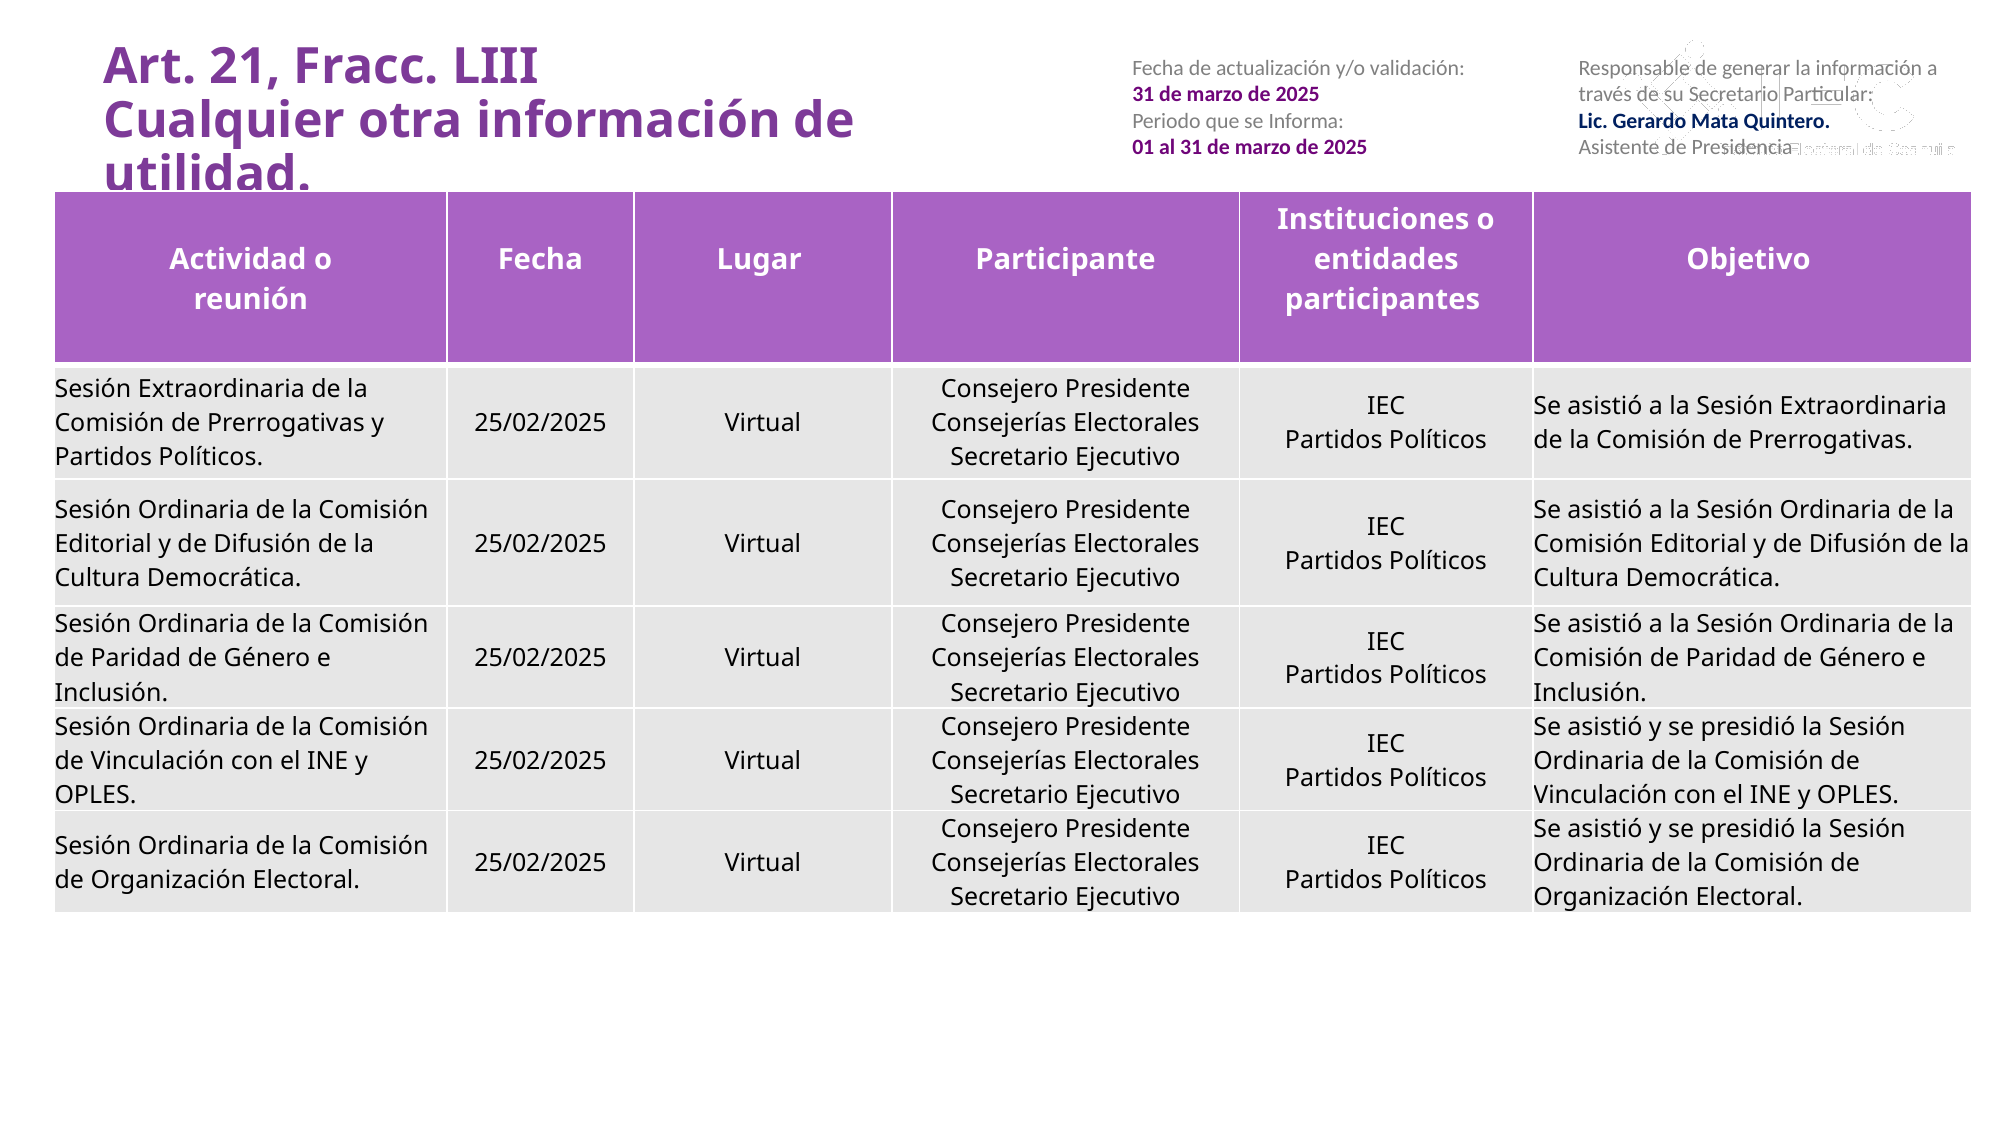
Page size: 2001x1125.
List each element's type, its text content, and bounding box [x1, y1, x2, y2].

table_cell Se asistió y se presidió la Sesión Ordinaria de la Comisión de Vinculación con el INE y OPLES. [1534, 709, 1971, 810]
table_cell Se asistió y se presidió la Sesión Ordinaria de la Comisión de Organización Electoral. [1534, 811, 1971, 912]
table_cell Sesión Ordinaria de la Comisión Editorial y de Difusión de la Cultura Democrática. [55, 480, 446, 605]
table_cell Se asistió a la Sesión Extraordinaria de la Comisión de Prerrogativas. [1534, 368, 1971, 478]
table_cell IEC Partidos Políticos [1240, 480, 1532, 605]
table_cell IEC Partidos Políticos [1240, 607, 1532, 707]
table_cell IEC Partidos Políticos [1240, 709, 1532, 810]
table_cell Sesión Ordinaria de la Comisión de Paridad de Género e Inclusión. [55, 607, 446, 707]
table_header Participante [893, 192, 1239, 362]
table_cell Consejero Presidente Consejerías Electorales Secretario Ejecutivo [893, 607, 1239, 707]
table_header Actividad o reunión [55, 192, 446, 362]
table_cell Consejero Presidente Consejerías Electorales Secretario Ejecutivo [893, 811, 1239, 912]
table_header Objetivo [1534, 192, 1971, 362]
table_cell Consejero Presidente Consejerías Electorales Secretario Ejecutivo [893, 709, 1239, 810]
table_cell IEC Partidos Políticos [1240, 811, 1532, 912]
table_header Lugar [635, 192, 891, 362]
table_header Instituciones o entidades participantes [1240, 192, 1532, 362]
table_cell Consejero Presidente Consejerías Electorales Secretario Ejecutivo [893, 480, 1239, 605]
table_cell Virtual [635, 607, 891, 707]
table_cell Sesión Ordinaria de la Comisión de Organización Electoral. [55, 811, 446, 912]
title Art. 21, Fracc. LIII Cualquier otra información de utilidad. [88, 40, 941, 190]
table_cell 25/02/2025 [448, 480, 633, 605]
table_cell Virtual [635, 480, 891, 605]
table_cell Virtual [635, 709, 891, 810]
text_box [1115, 46, 1961, 168]
picture [1623, 40, 1955, 46]
table_cell 25/02/2025 [448, 811, 633, 912]
table_cell Virtual [635, 811, 891, 912]
table_header Fecha [448, 192, 633, 362]
table_cell Se asistió a la Sesión Ordinaria de la Comisión de Paridad de Género e Inclusión. [1534, 607, 1971, 707]
table_cell IEC Partidos Políticos [1240, 368, 1532, 478]
table_cell Sesión Extraordinaria de la Comisión de Prerrogativas y Partidos Políticos. [55, 368, 446, 478]
table_cell 25/02/2025 [448, 368, 633, 478]
table_cell Se asistió a la Sesión Ordinaria de la Comisión Editorial y de Difusión de la Cultura Democrática. [1534, 480, 1971, 605]
table_cell Consejero Presidente Consejerías Electorales Secretario Ejecutivo [893, 368, 1239, 478]
table_cell 25/02/2025 [448, 709, 633, 810]
table_cell Virtual [635, 368, 891, 478]
table_cell Sesión Ordinaria de la Comisión de Vinculación con el INE y OPLES. [55, 709, 446, 810]
table_cell 25/02/2025 [448, 607, 633, 707]
